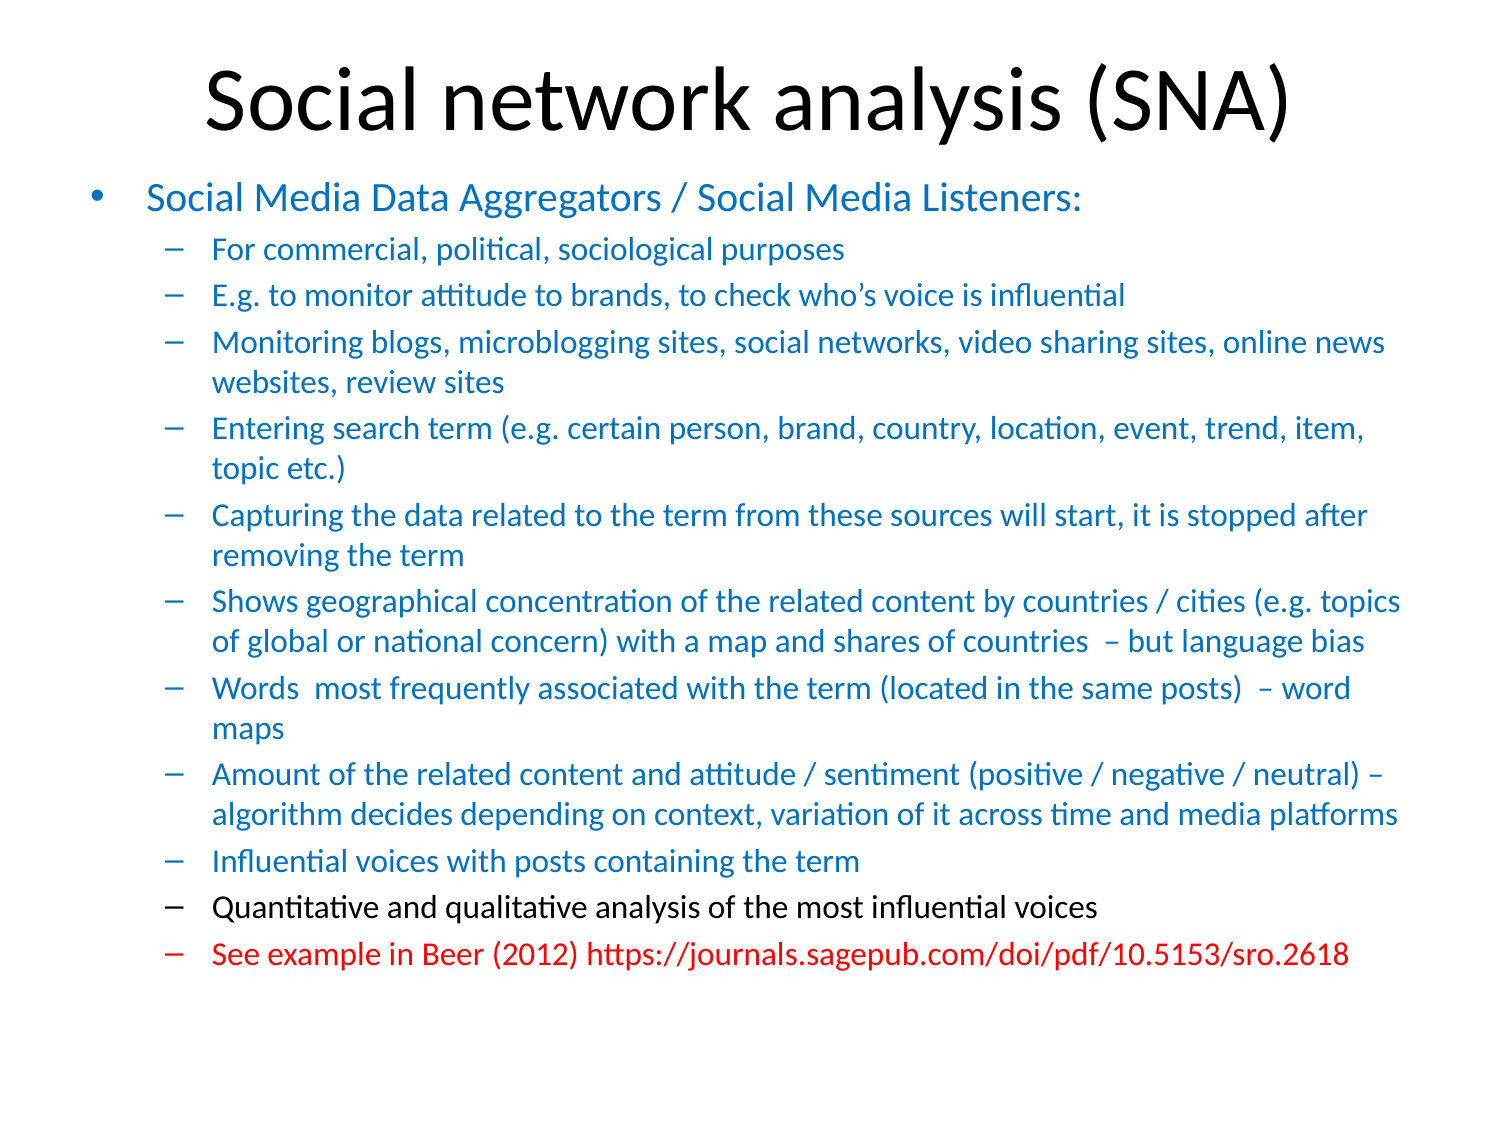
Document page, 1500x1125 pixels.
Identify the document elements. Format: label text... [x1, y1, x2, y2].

title Social network analysis (SNA) [75, 0, 1425, 162]
list Social Media Data Aggregators / Social Media Listeners: For commercial, political, sociological purposes E.g. to monitor attitude to brands, to check who’s voice is influential Monitoring blogs, microblogging sites, social networks, video sharing sites, online news websites, review sites Entering search term (e.g. certain person, brand, country, location, event, trend, item, topic etc.) Capturing the data related to the term from these sources will start, it is stopped after removing the term Shows geographical concentration of the related content by countries / cities (e.g. topics of global or national concern) with a map and shares of countries – but language bias Words most frequently associated with the term (located in the same posts) – word maps Amount of the related content and attitude / sentiment (positive / negative / neutral) – algorithm decides depending on context, variation of it across time and media platforms Influential voices with posts containing the term Quantitative and qualitative analysis of the most influential voices See example in Beer (2012) https://journals.sagepub.com/doi/pdf/10.5153/sro.2618 [75, 162, 1425, 1125]
